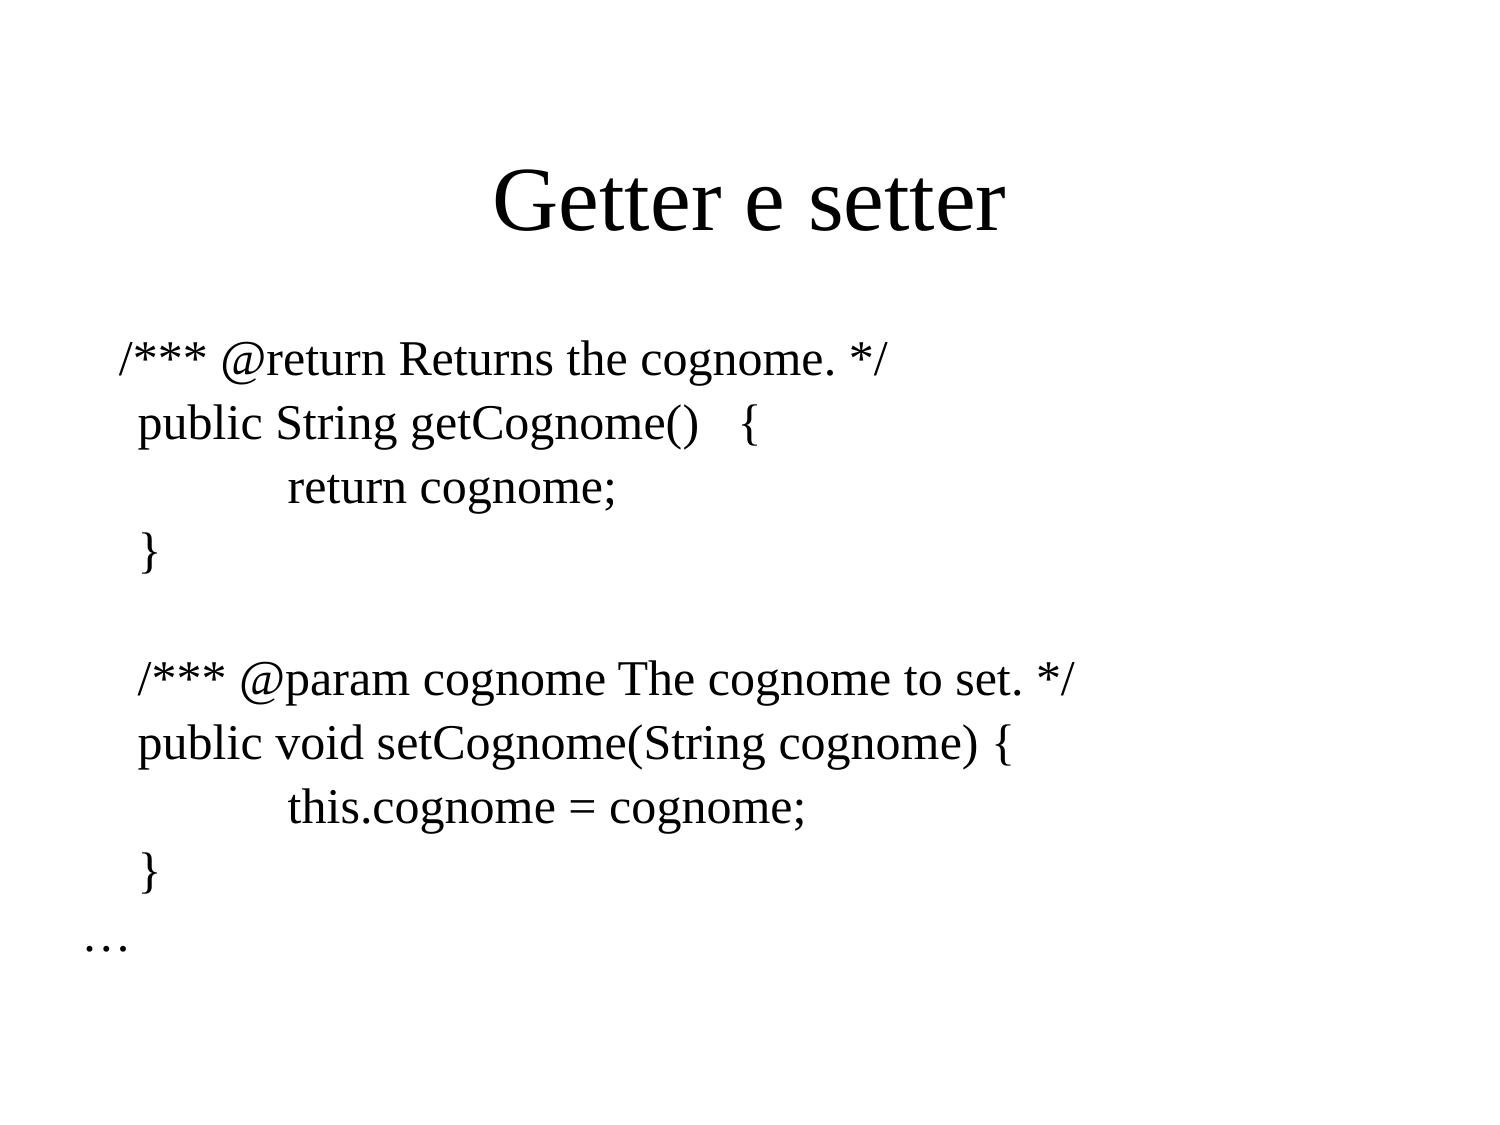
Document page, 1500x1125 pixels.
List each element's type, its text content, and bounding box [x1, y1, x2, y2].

list /*** @return Returns the cognome. */ public String getCognome() { return cognome; } /*** @param cognome The cognome to set. */ public void setCognome(String cognome) { this.cognome = cognome; } … [66, 324, 1434, 1000]
title Getter e setter [112, 99, 1388, 288]
